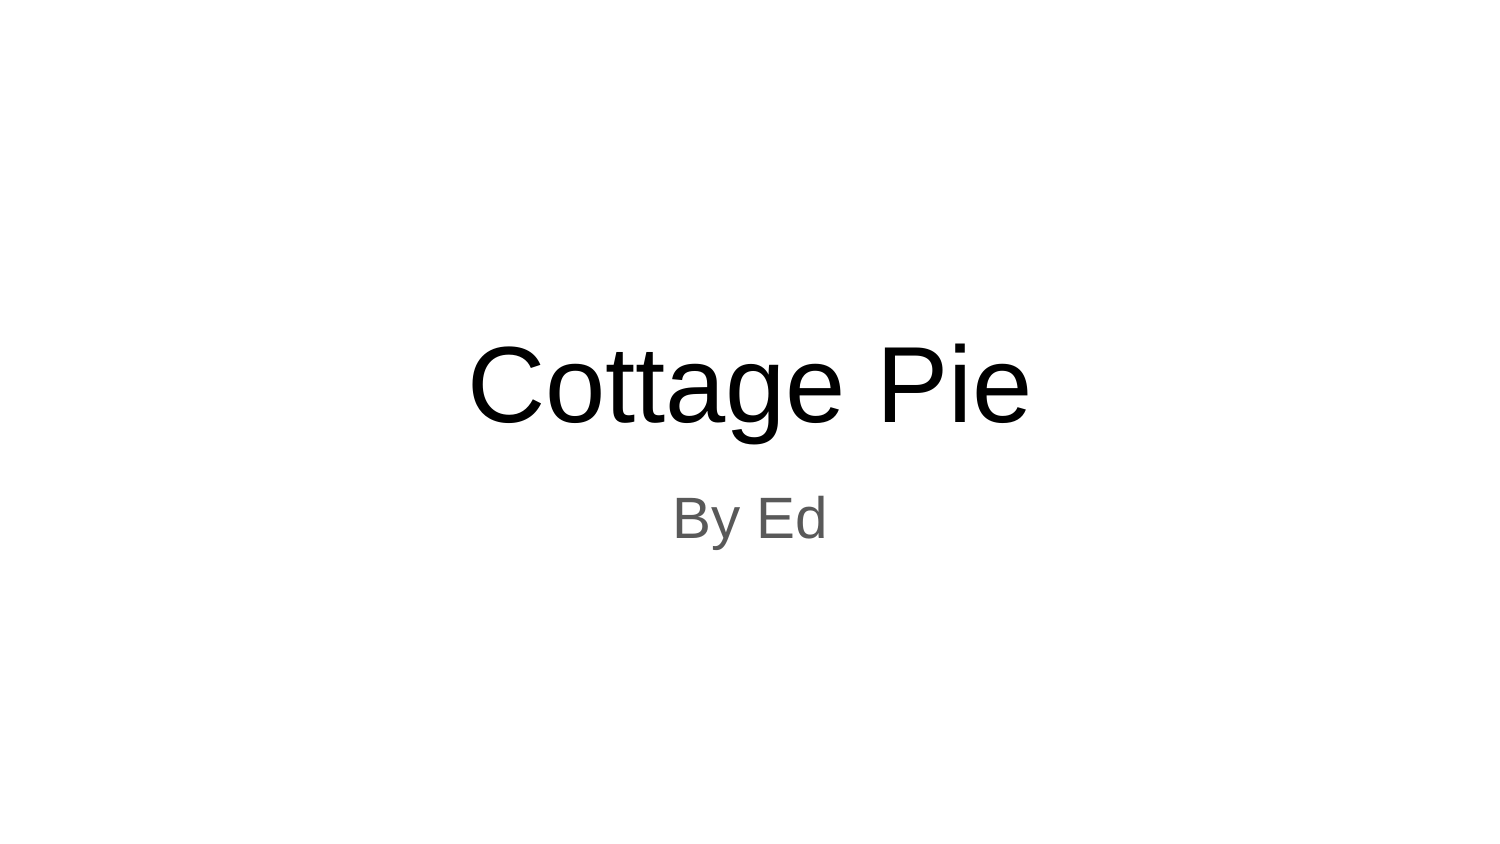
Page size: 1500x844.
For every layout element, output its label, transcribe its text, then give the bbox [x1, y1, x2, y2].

title Cottage Pie [51, 122, 1449, 459]
subtitle By Ed [51, 464, 1449, 595]
